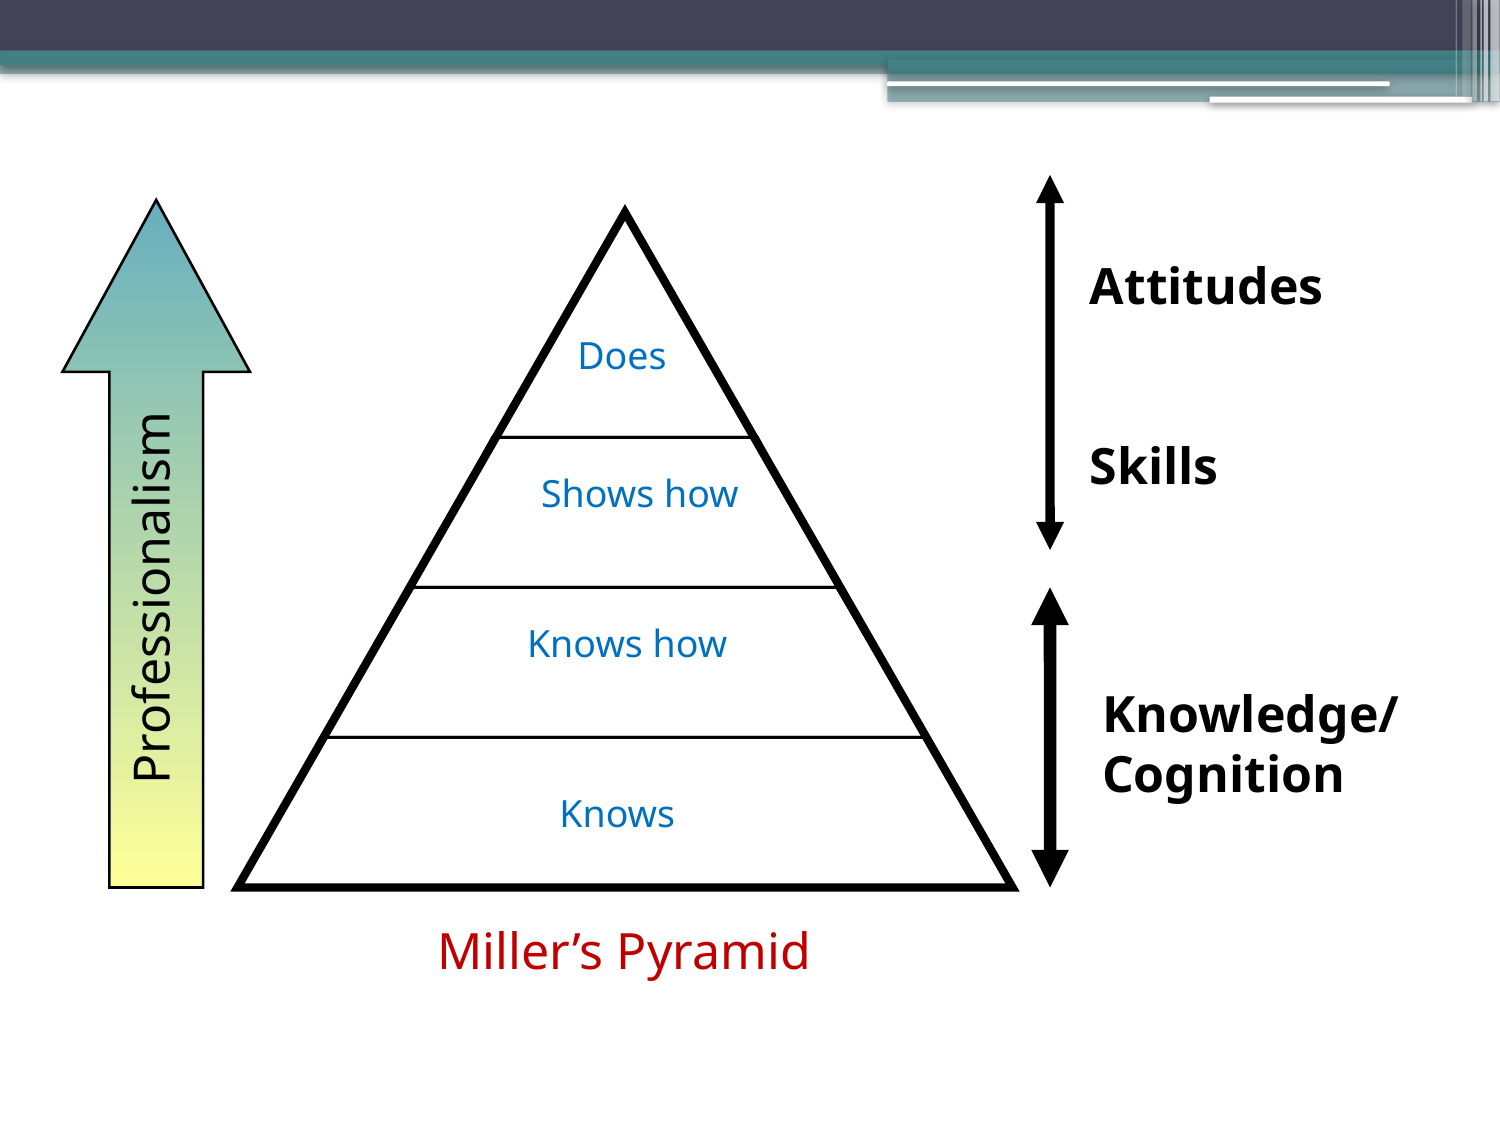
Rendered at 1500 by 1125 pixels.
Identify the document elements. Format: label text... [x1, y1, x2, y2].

text_box Miller’s Pyramid [74, 912, 1125, 988]
text_box [1043, 174, 1057, 550]
text_box [1043, 587, 1057, 888]
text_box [237, 212, 1013, 888]
text_box Knowledge/ Cognition [1087, 674, 1463, 810]
text_box Attitudes Skills [1074, 187, 1413, 503]
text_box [62, 199, 251, 888]
